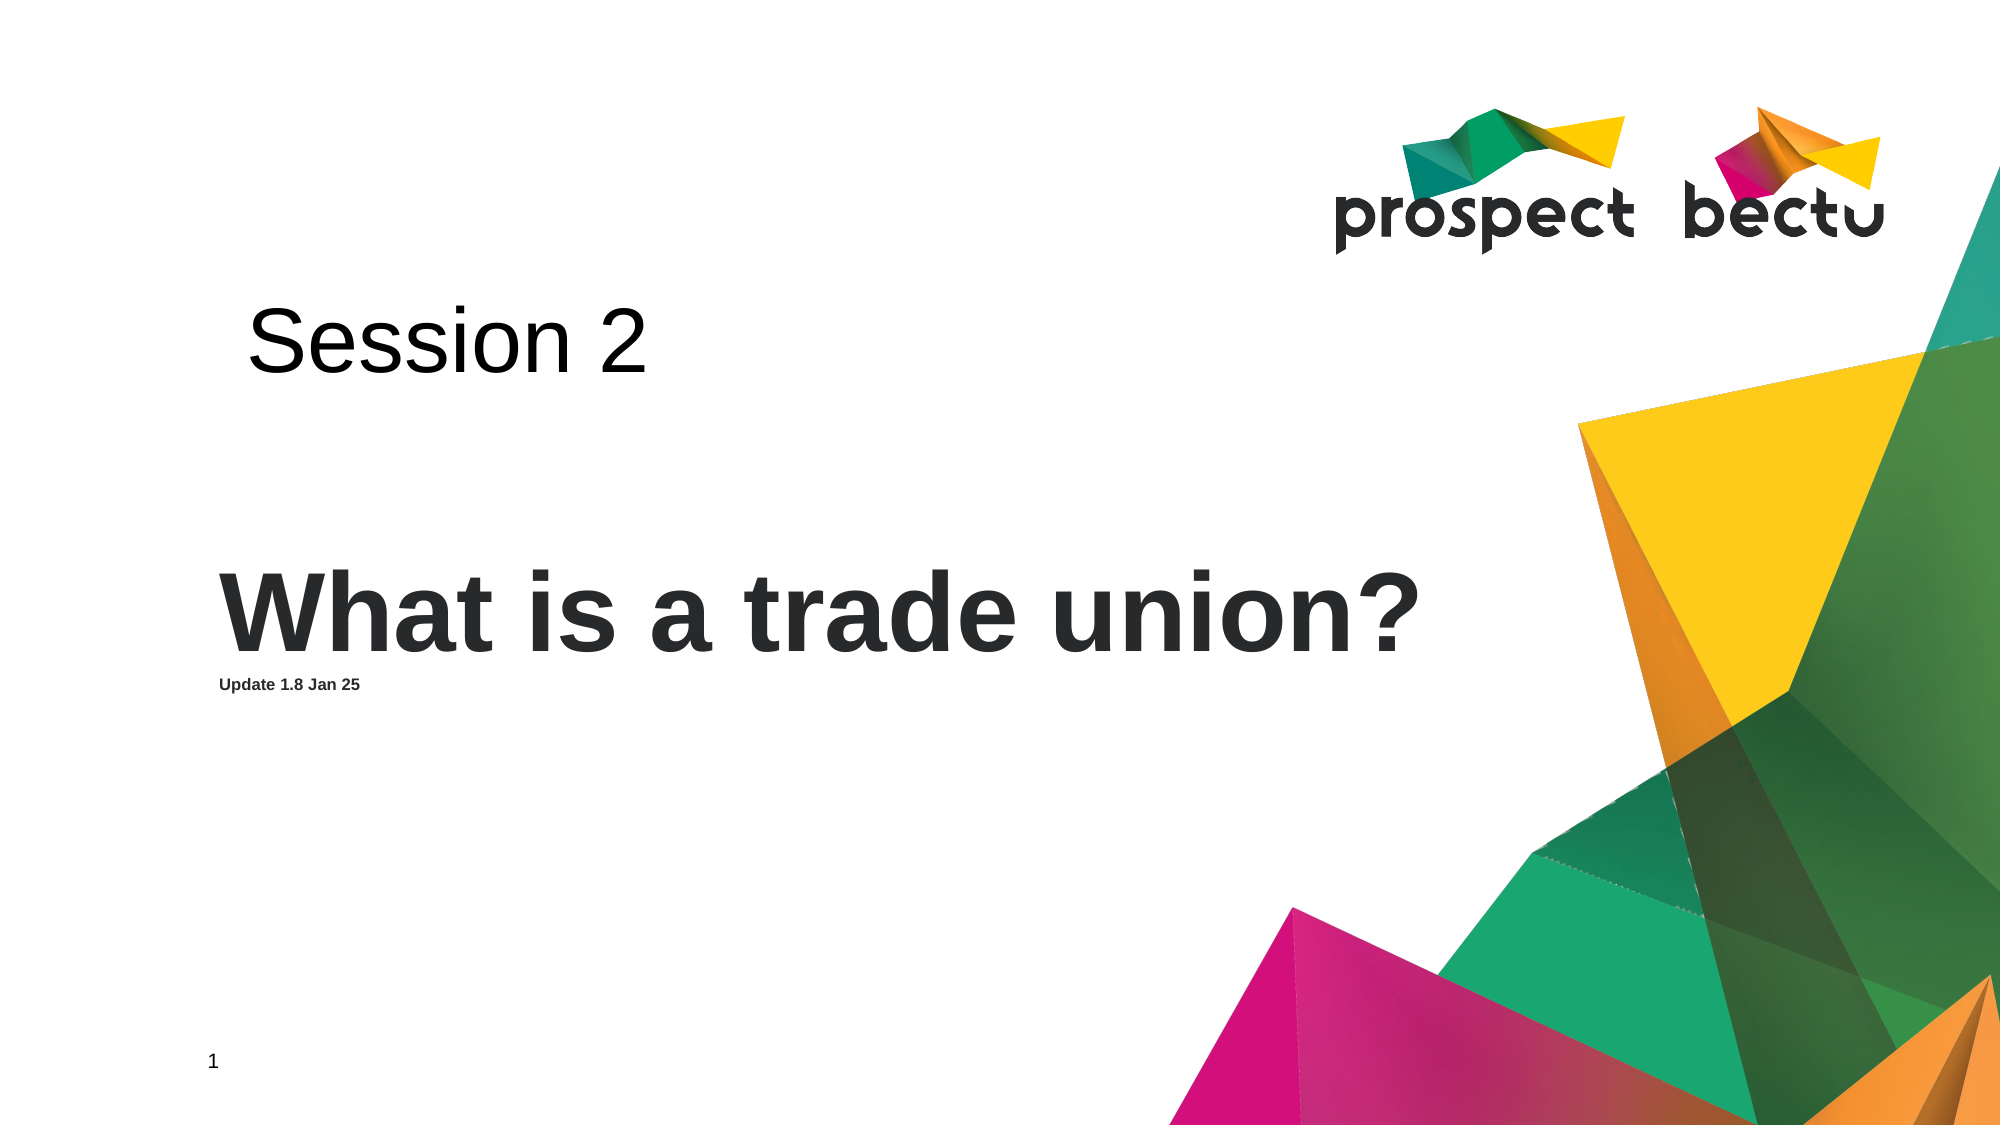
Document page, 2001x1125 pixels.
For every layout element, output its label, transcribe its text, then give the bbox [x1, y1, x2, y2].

text_box Session 2 [246, 43, 1697, 391]
title What is a trade union? Update 1.8 Jan 25 [219, 432, 1522, 694]
picture [1169, 0, 2000, 1125]
